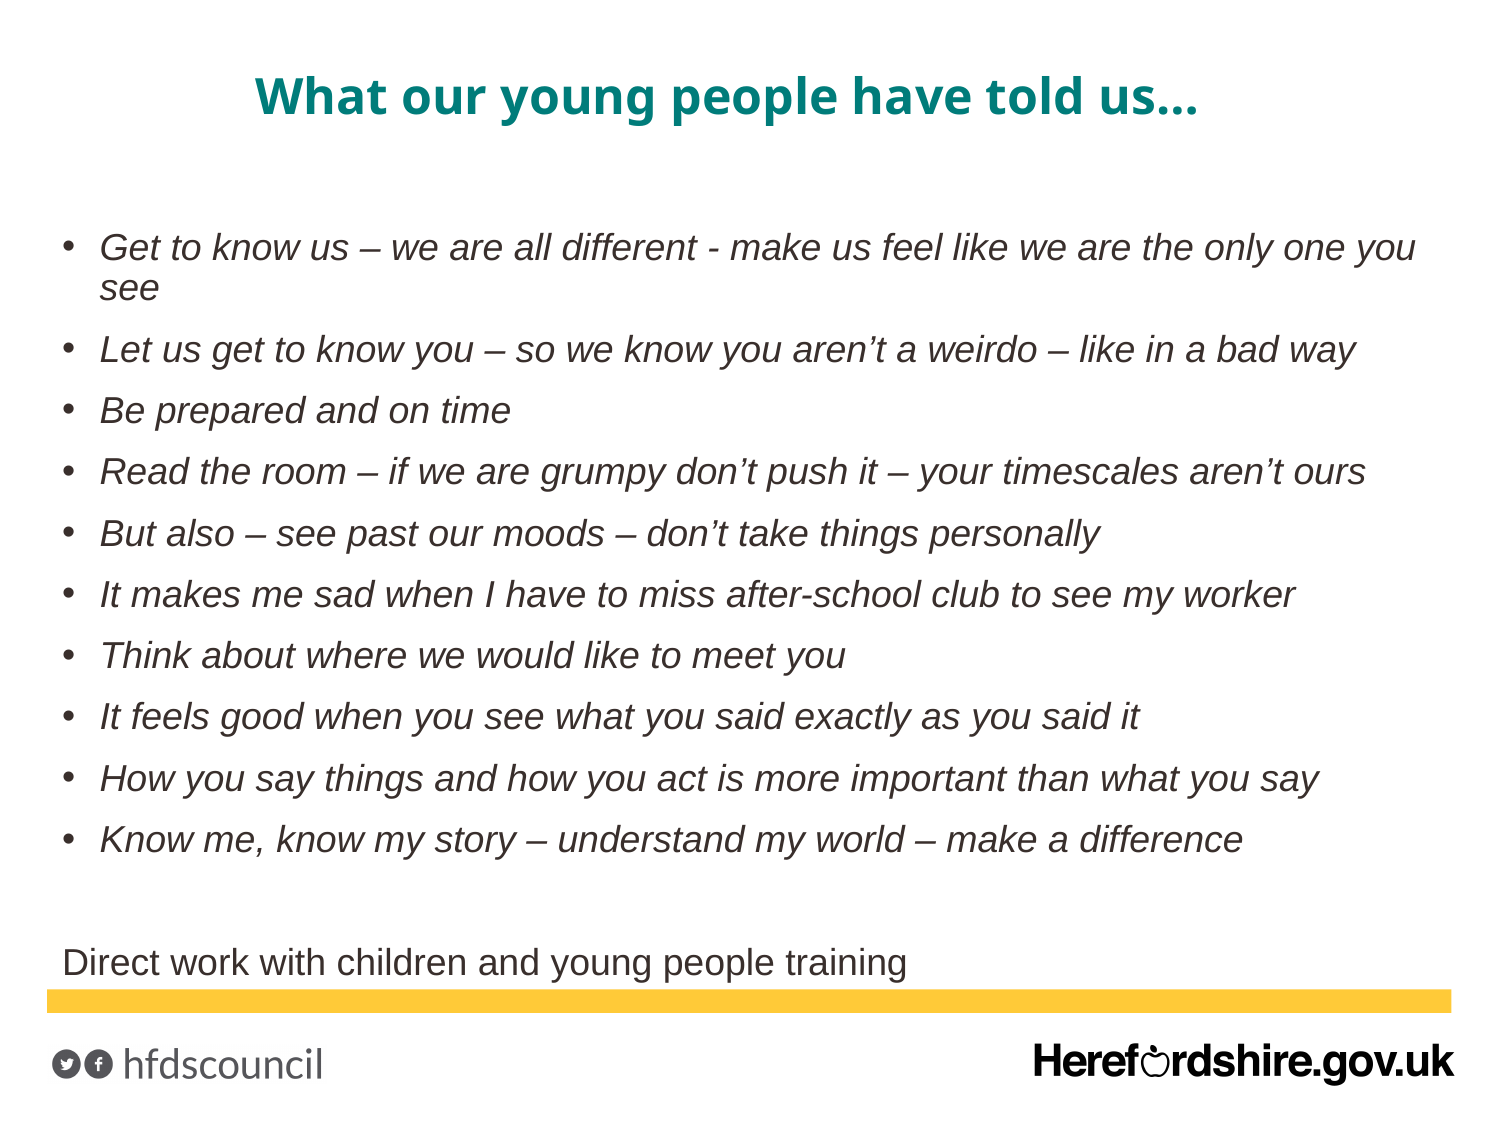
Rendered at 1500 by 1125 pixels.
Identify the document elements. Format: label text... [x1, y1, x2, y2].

picture [1021, 1030, 1467, 1093]
title What our young people have told us… [47, 72, 1408, 185]
picture [47, 1044, 327, 1084]
list Get to know us – we are all different - make us feel like we are the only one you see Let us get to know you – so we know you aren’t a weirdo – like in a bad way Be prepared and on time Read the room – if we are grumpy don’t push it – your timescales aren’t ours But also – see past our moods – don’t take things personally It makes me sad when I have to miss after-school club to see my worker Think about where we would like to meet you It feels good when you see what you said exactly as you said it How you say things and how you act is more important than what you say Know me, know my story – understand my world – make a difference Direct work with children and young people training [47, 220, 1452, 909]
